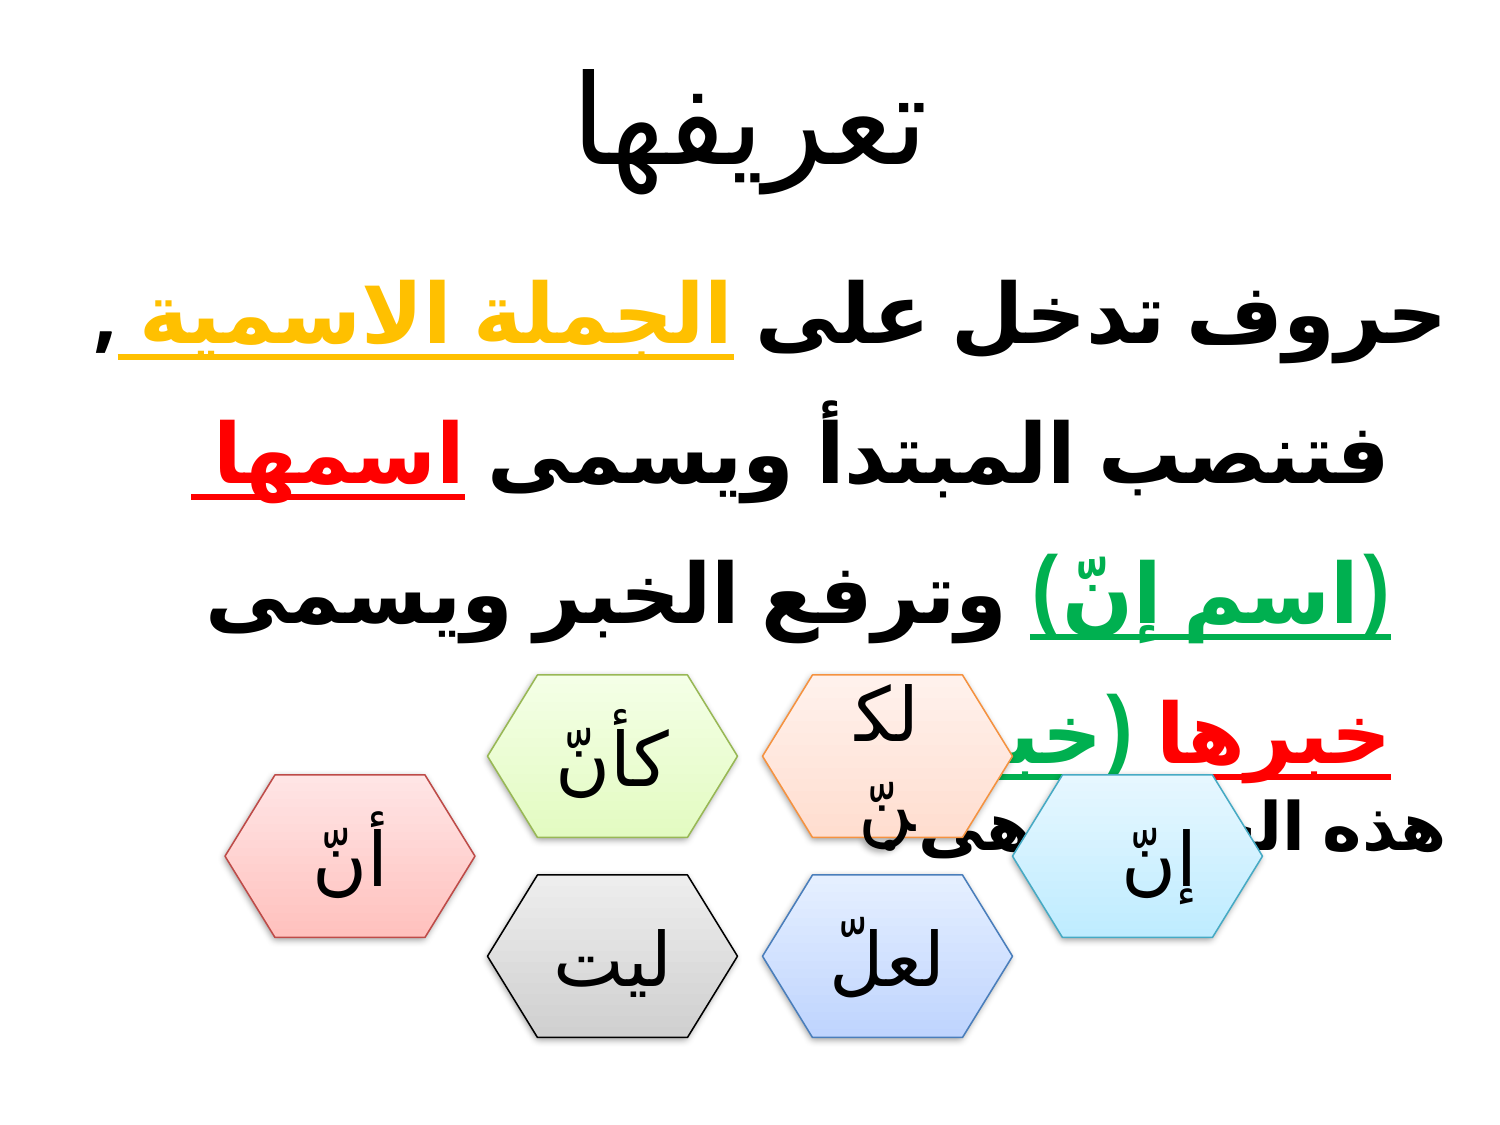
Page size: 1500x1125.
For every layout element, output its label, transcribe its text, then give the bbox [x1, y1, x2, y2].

text_box كأنّ [486, 674, 739, 839]
text_box ليت [486, 874, 739, 1039]
list حروف تدخل على الجملة الاسمية , فتنصب المبتدأ ويسمى اسمها (اسم إنّ) وترفع الخبر ويسمى خبرها (خبر إنّ) هذه الحروف هى : . [75, 212, 1463, 1125]
title تعريفها [75, 0, 1425, 212]
text_box إنّ [1011, 774, 1264, 939]
text_box أنّ [224, 774, 476, 939]
text_box لعلّ [761, 874, 1014, 1039]
text_box لكنّ [761, 674, 1014, 839]
